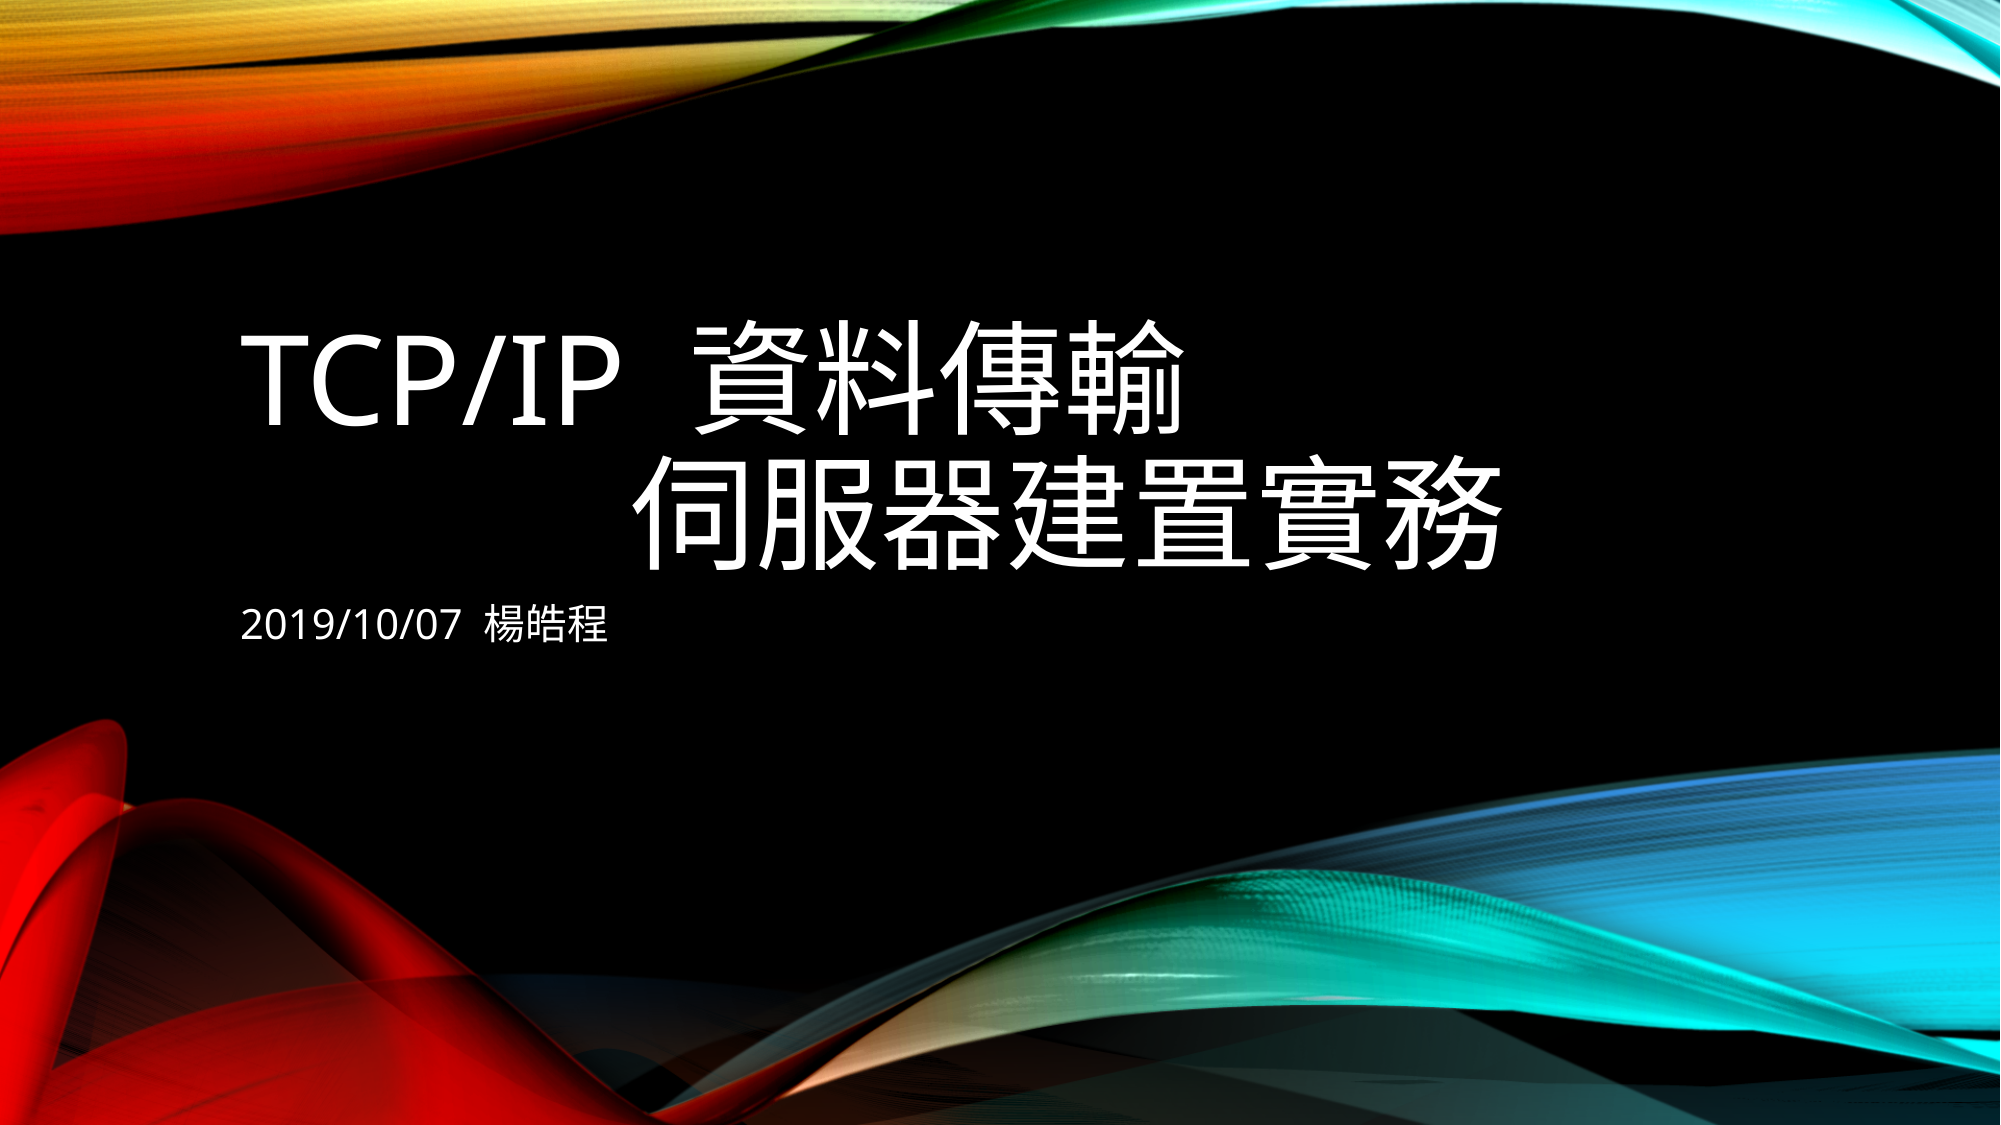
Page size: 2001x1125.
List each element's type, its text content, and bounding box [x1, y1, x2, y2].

picture [0, 717, 2000, 1125]
subtitle 2019/10/07 楊皓程 [225, 595, 1775, 709]
picture [0, 0, 2000, 237]
title TCP/IP 資料傳輸 伺服器建置實務 [225, 295, 1775, 595]
